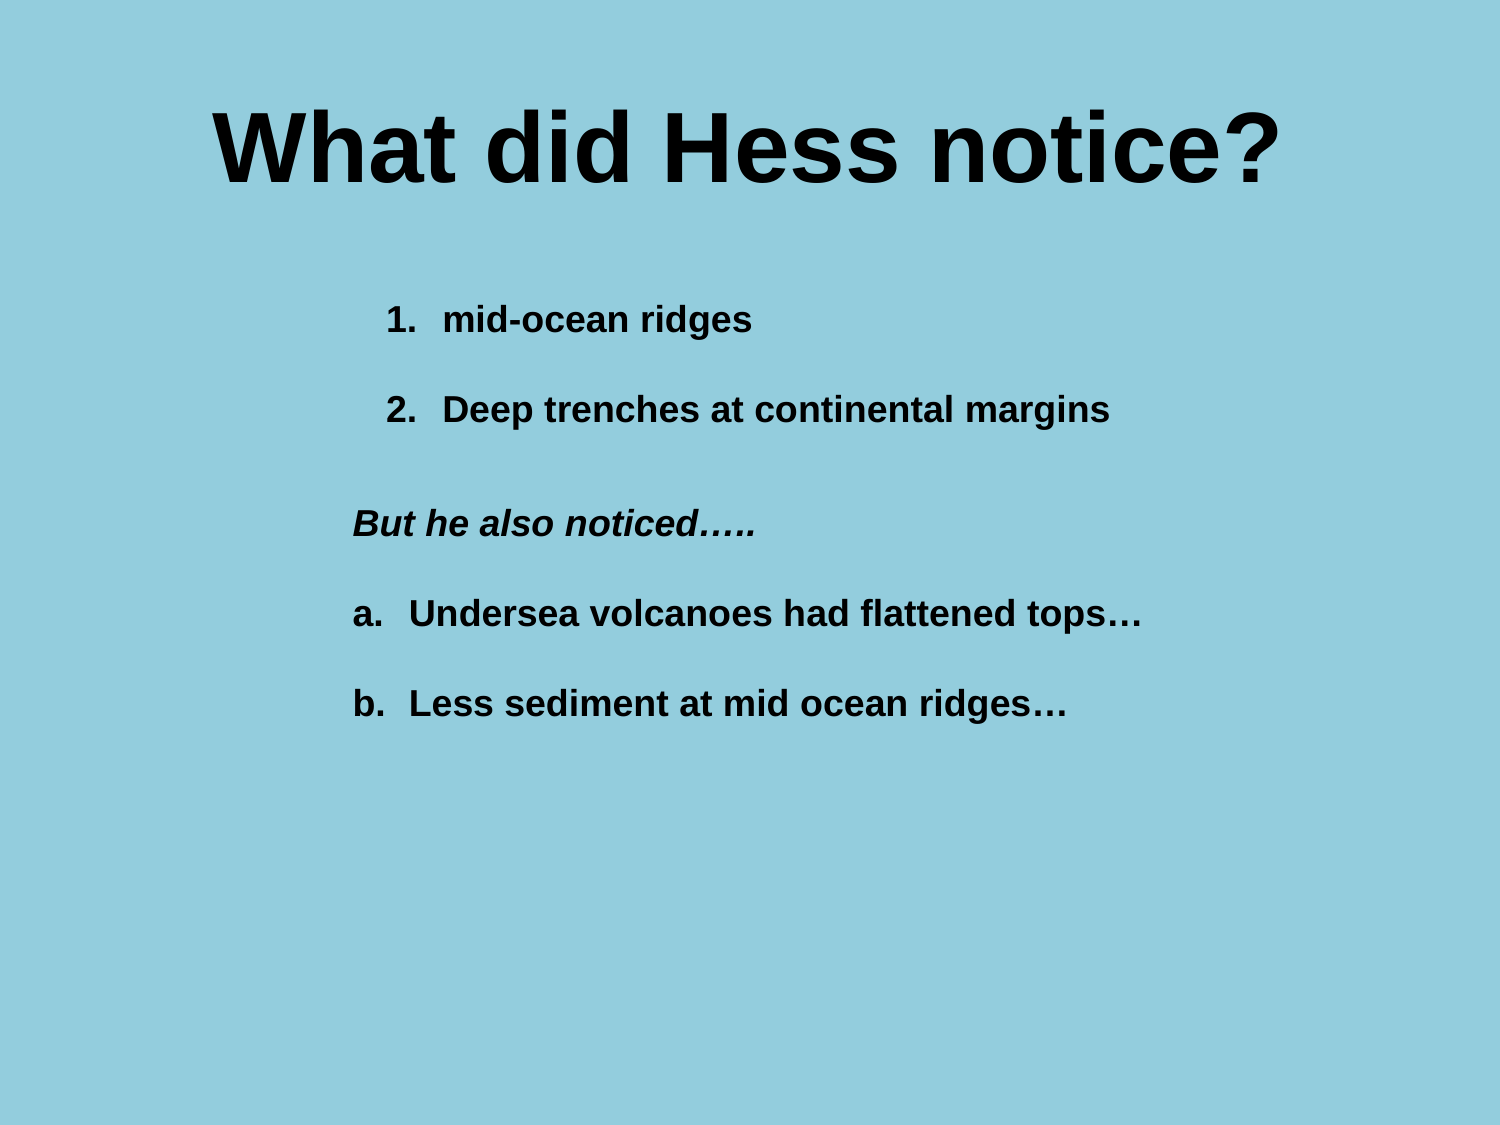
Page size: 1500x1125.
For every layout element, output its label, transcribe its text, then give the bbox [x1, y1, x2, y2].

text_box mid-ocean ridges Deep trenches at continental margins [371, 287, 1127, 483]
text_box But he also noticed….. Undersea volcanoes had flattened tops… Less sediment at mid ocean ridges… [337, 491, 1160, 777]
text_box What did Hess notice? [198, 75, 1299, 210]
